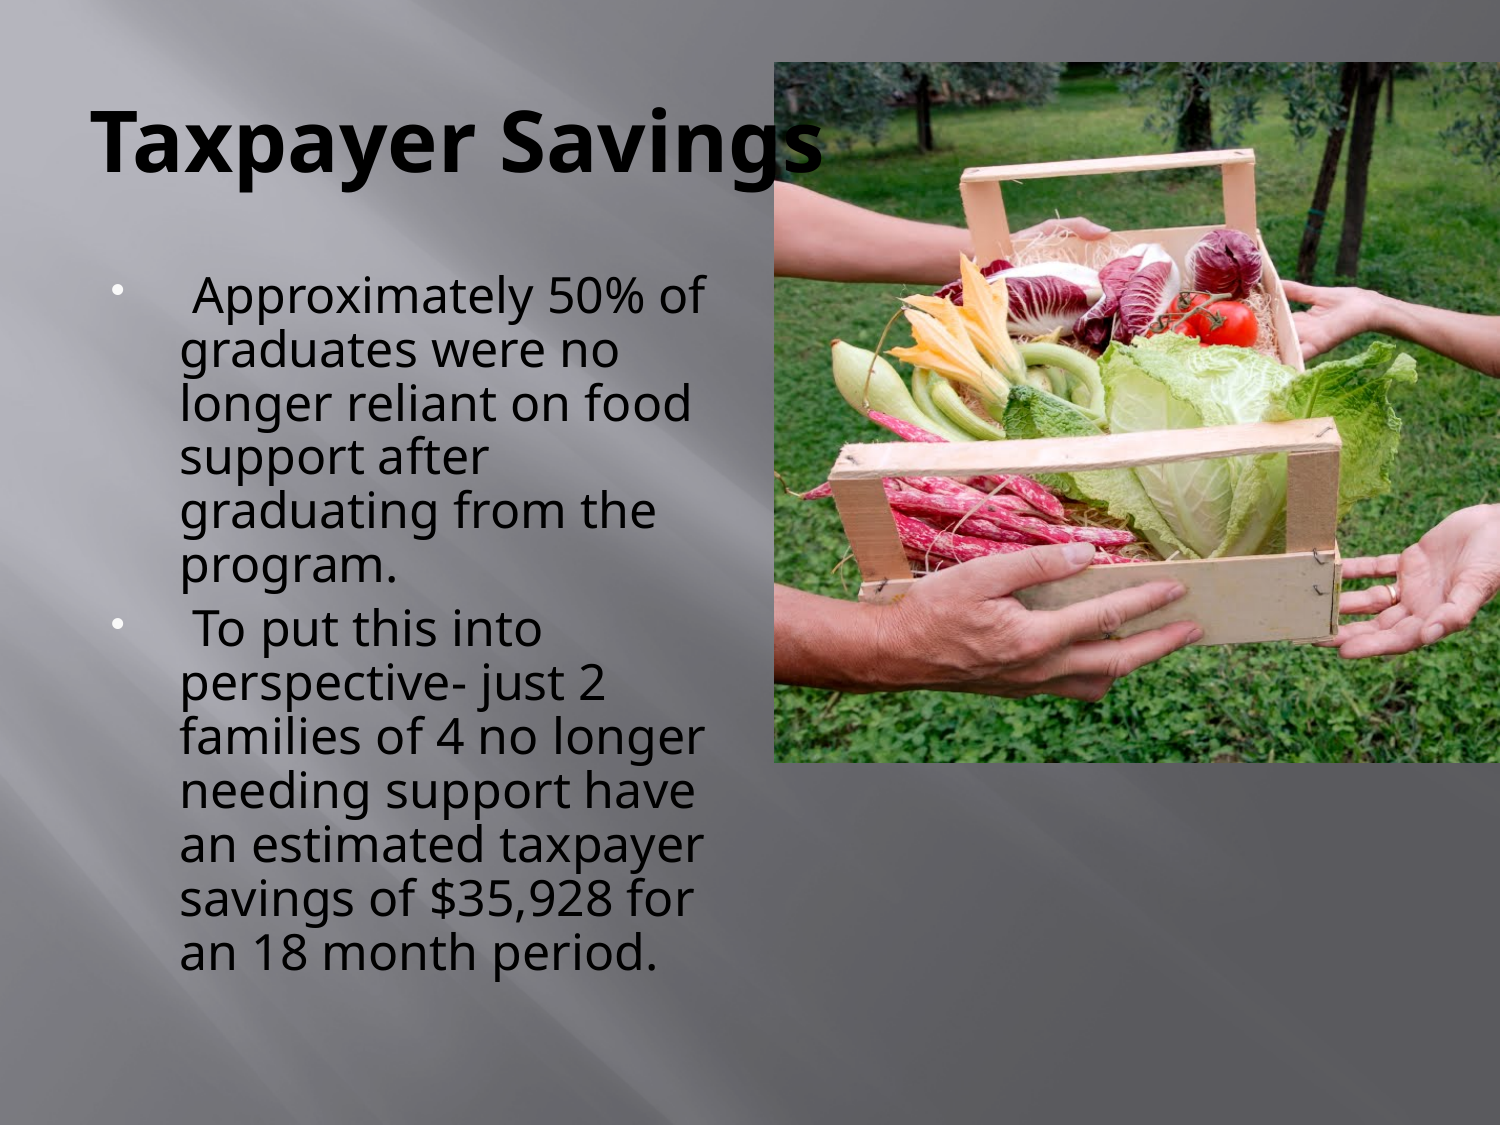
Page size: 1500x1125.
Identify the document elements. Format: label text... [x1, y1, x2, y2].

picture [774, 62, 1500, 763]
list Approximately 50% of graduates were no longer reliant on food support after graduating from the program. To put this into perspective- just 2 families of 4 no longer needing support have an estimated taxpayer savings of $35,928 for an 18 month period. [75, 262, 738, 1005]
title Taxpayer Savings [75, 45, 1425, 233]
